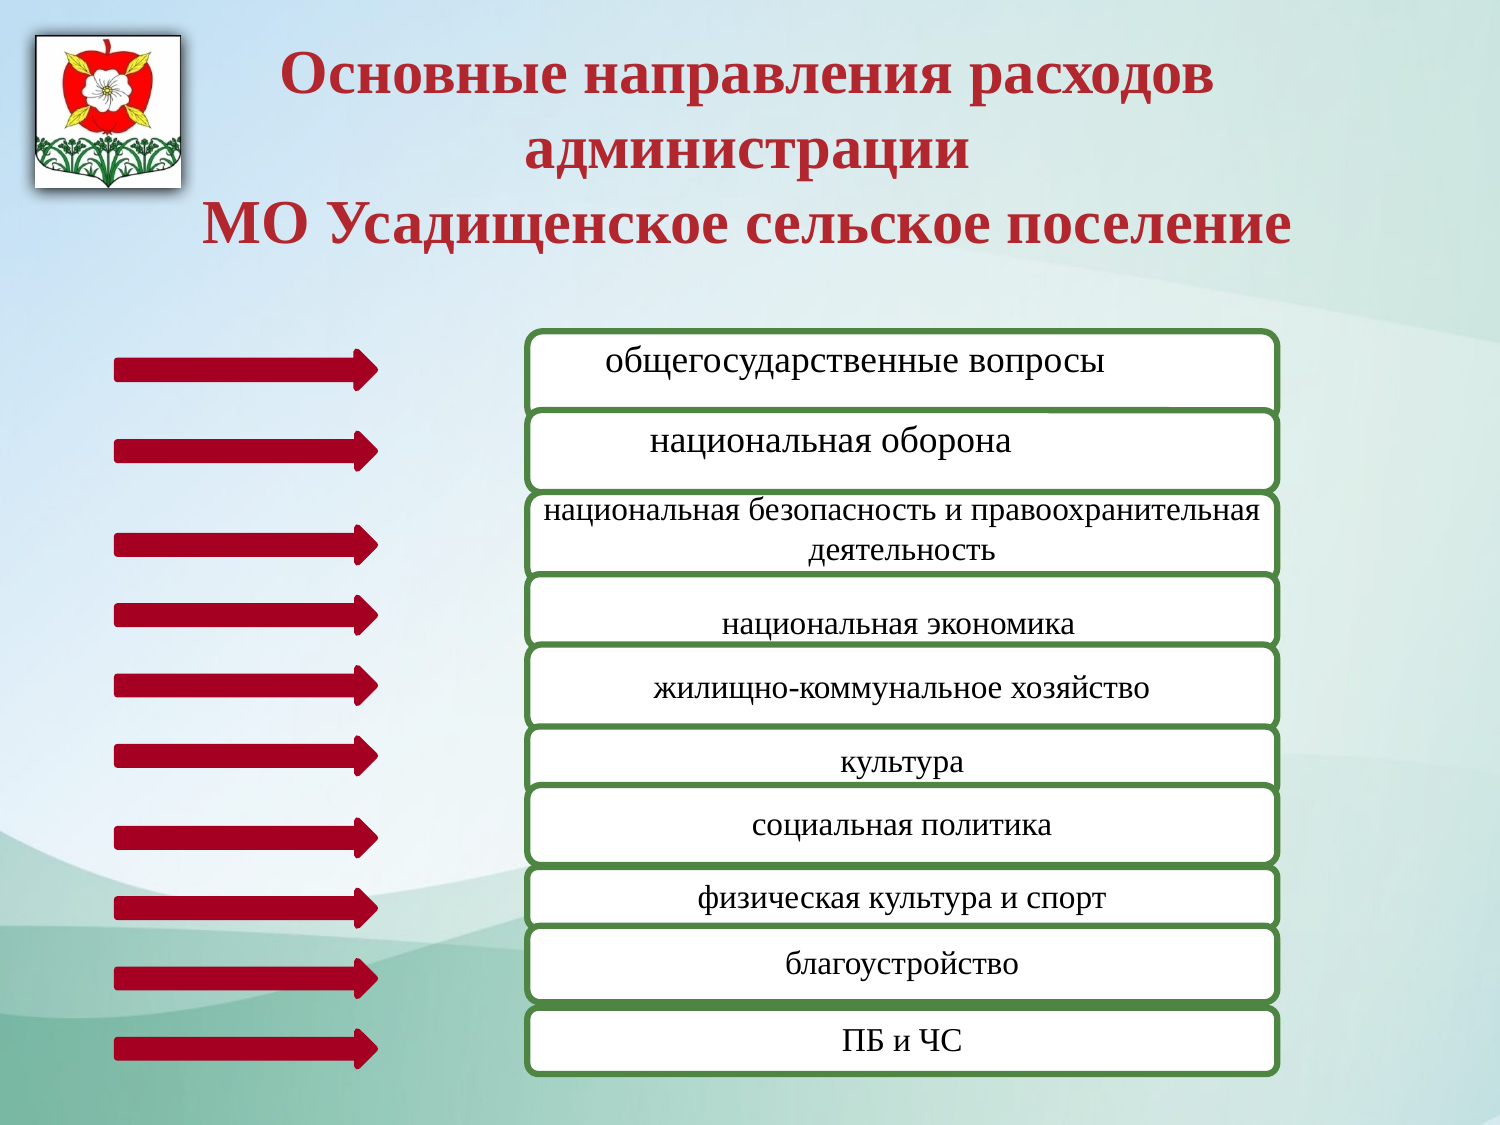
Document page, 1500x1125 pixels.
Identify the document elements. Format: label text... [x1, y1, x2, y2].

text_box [530, 928, 1275, 998]
text_box [113, 594, 379, 636]
text_box [113, 735, 379, 777]
text_box [113, 817, 379, 859]
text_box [530, 1010, 1276, 1073]
text_box Основные направления расходов администрации МО Усадищенское сельское поселение [46, 23, 1465, 263]
text_box [113, 887, 379, 929]
text_box [113, 348, 379, 392]
text_box [113, 430, 379, 472]
text_box [113, 665, 379, 707]
text_box [113, 958, 379, 999]
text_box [530, 869, 1276, 916]
text_box [113, 1028, 379, 1070]
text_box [530, 786, 1276, 857]
picture [35, 35, 181, 188]
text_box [531, 495, 1275, 564]
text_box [530, 728, 1276, 775]
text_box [530, 646, 1276, 716]
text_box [529, 318, 1276, 400]
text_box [449, 413, 1276, 490]
text_box [113, 524, 379, 566]
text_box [530, 576, 1276, 634]
